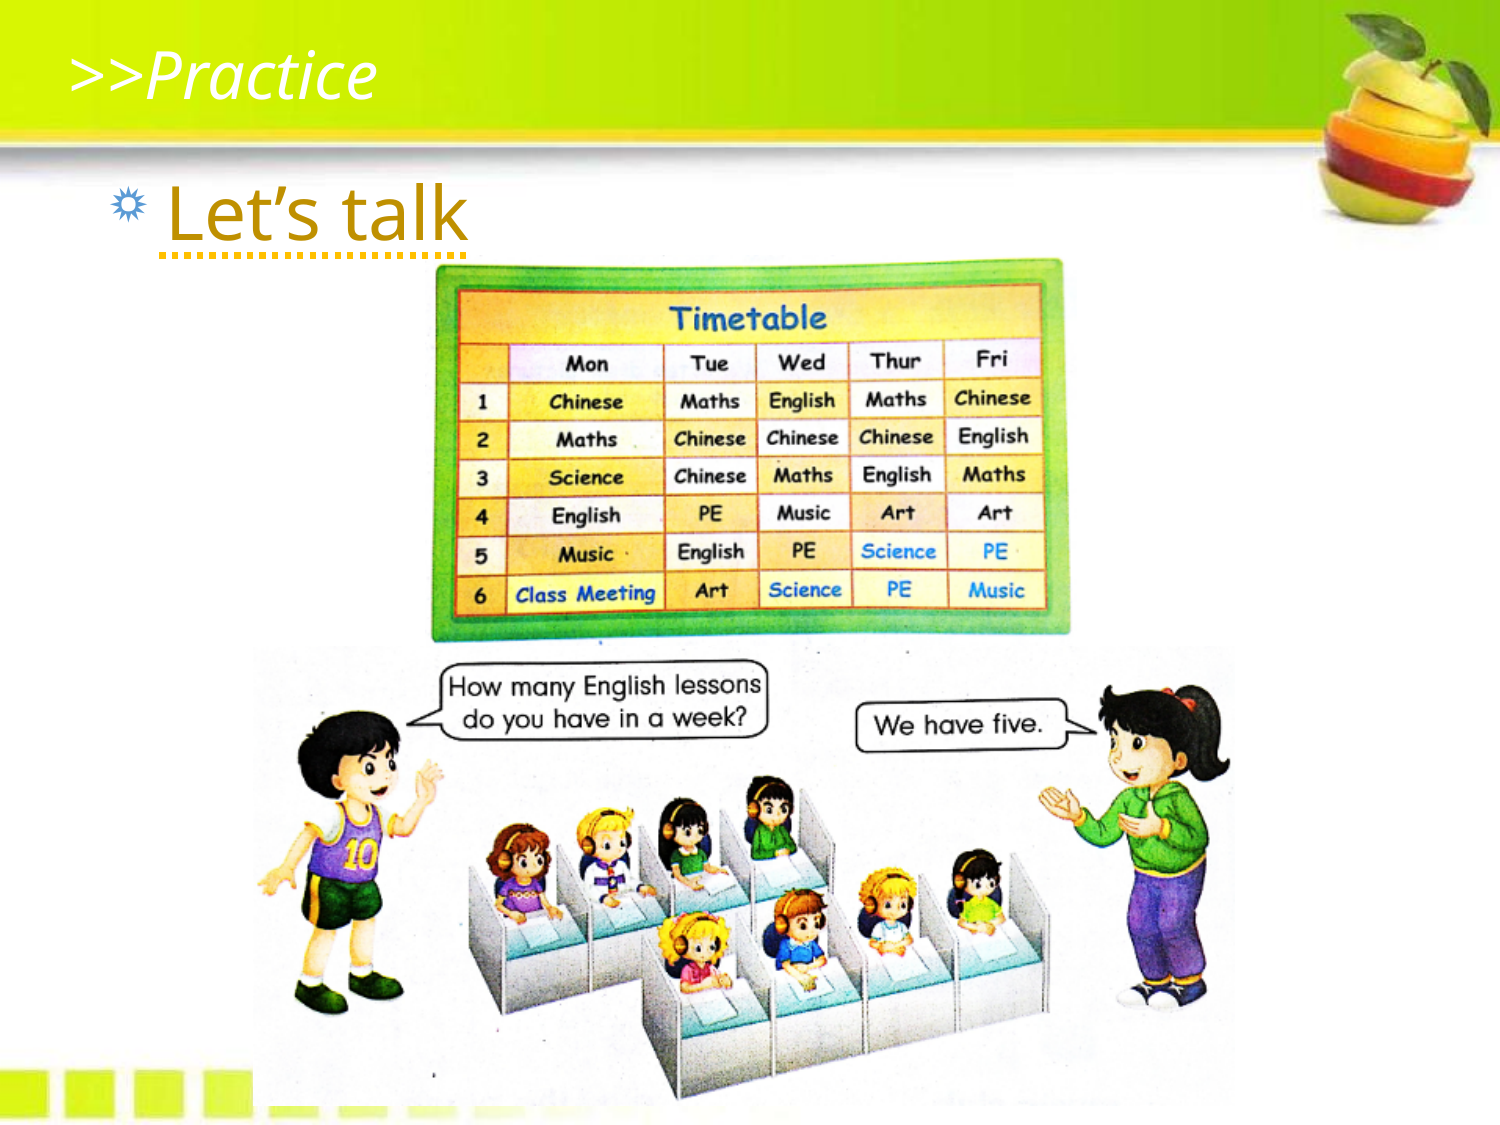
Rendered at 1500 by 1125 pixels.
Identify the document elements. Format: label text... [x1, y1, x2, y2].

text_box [253, 255, 1235, 1106]
text_box Let’s talk [76, 149, 1412, 256]
text_box >>Practice [53, 6, 1247, 122]
picture [0, 0, 1500, 1125]
